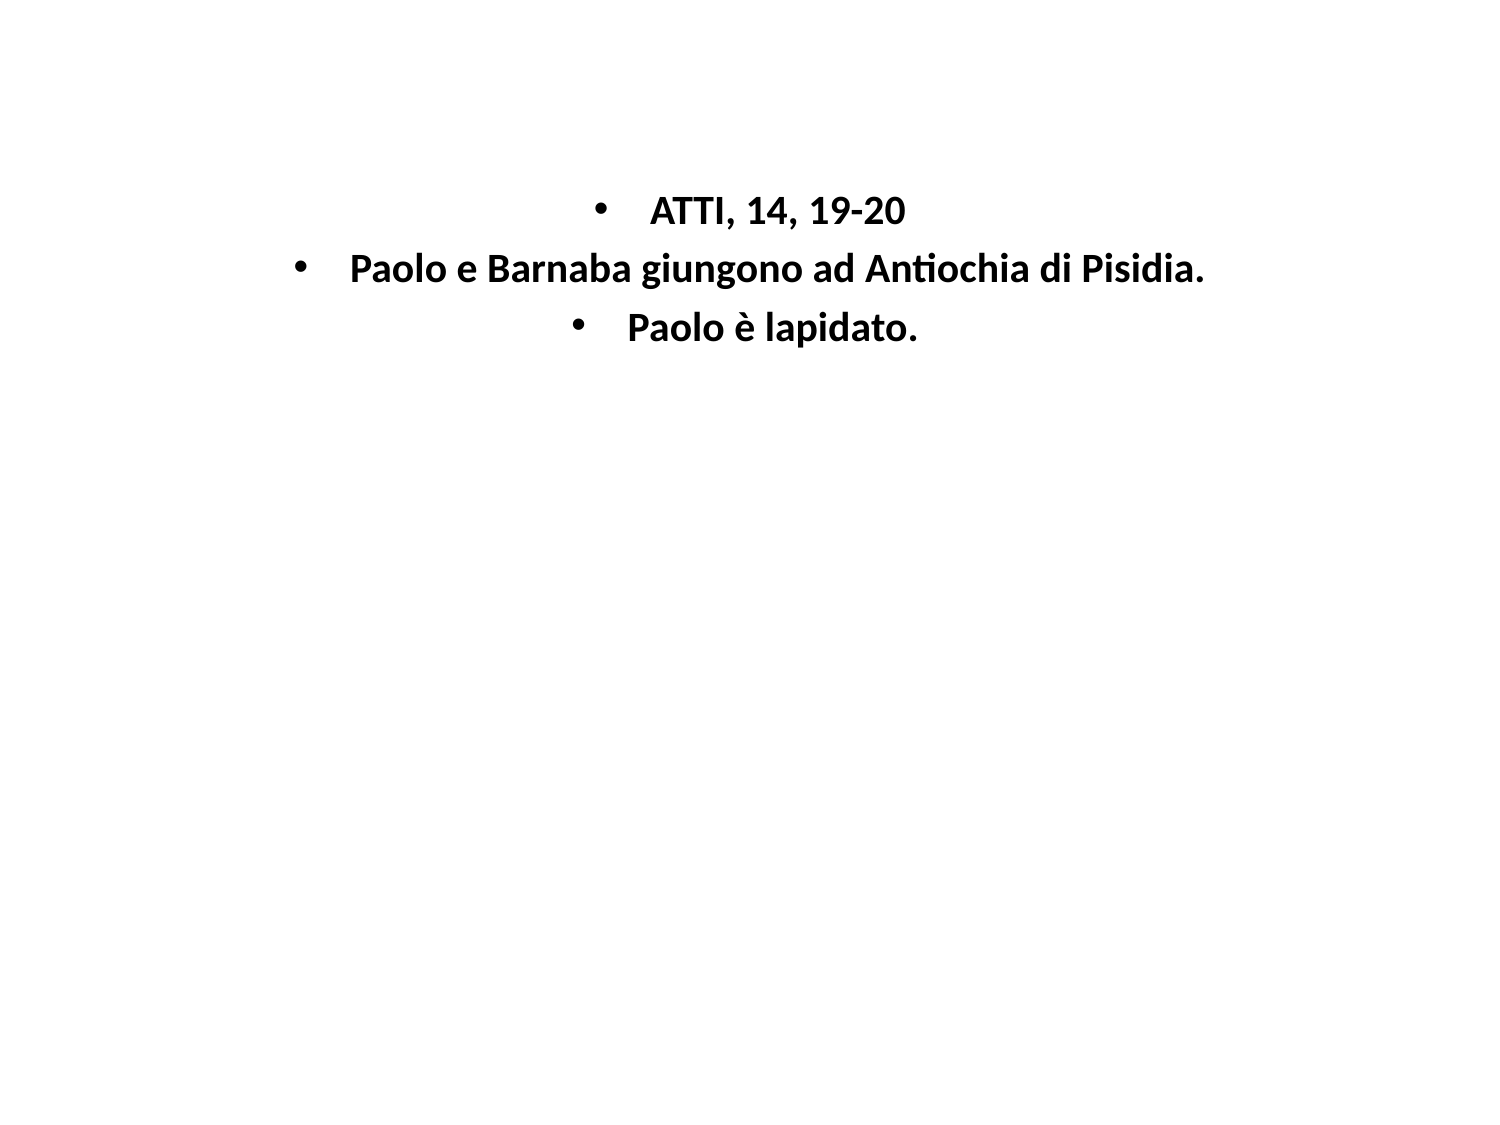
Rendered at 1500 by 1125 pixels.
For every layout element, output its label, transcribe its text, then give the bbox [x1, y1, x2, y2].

list ATTI, 14, 19-20 Paolo e Barnaba giungono ad Antiochia di Pisidia. Paolo è lapidato. [75, 0, 1425, 1005]
